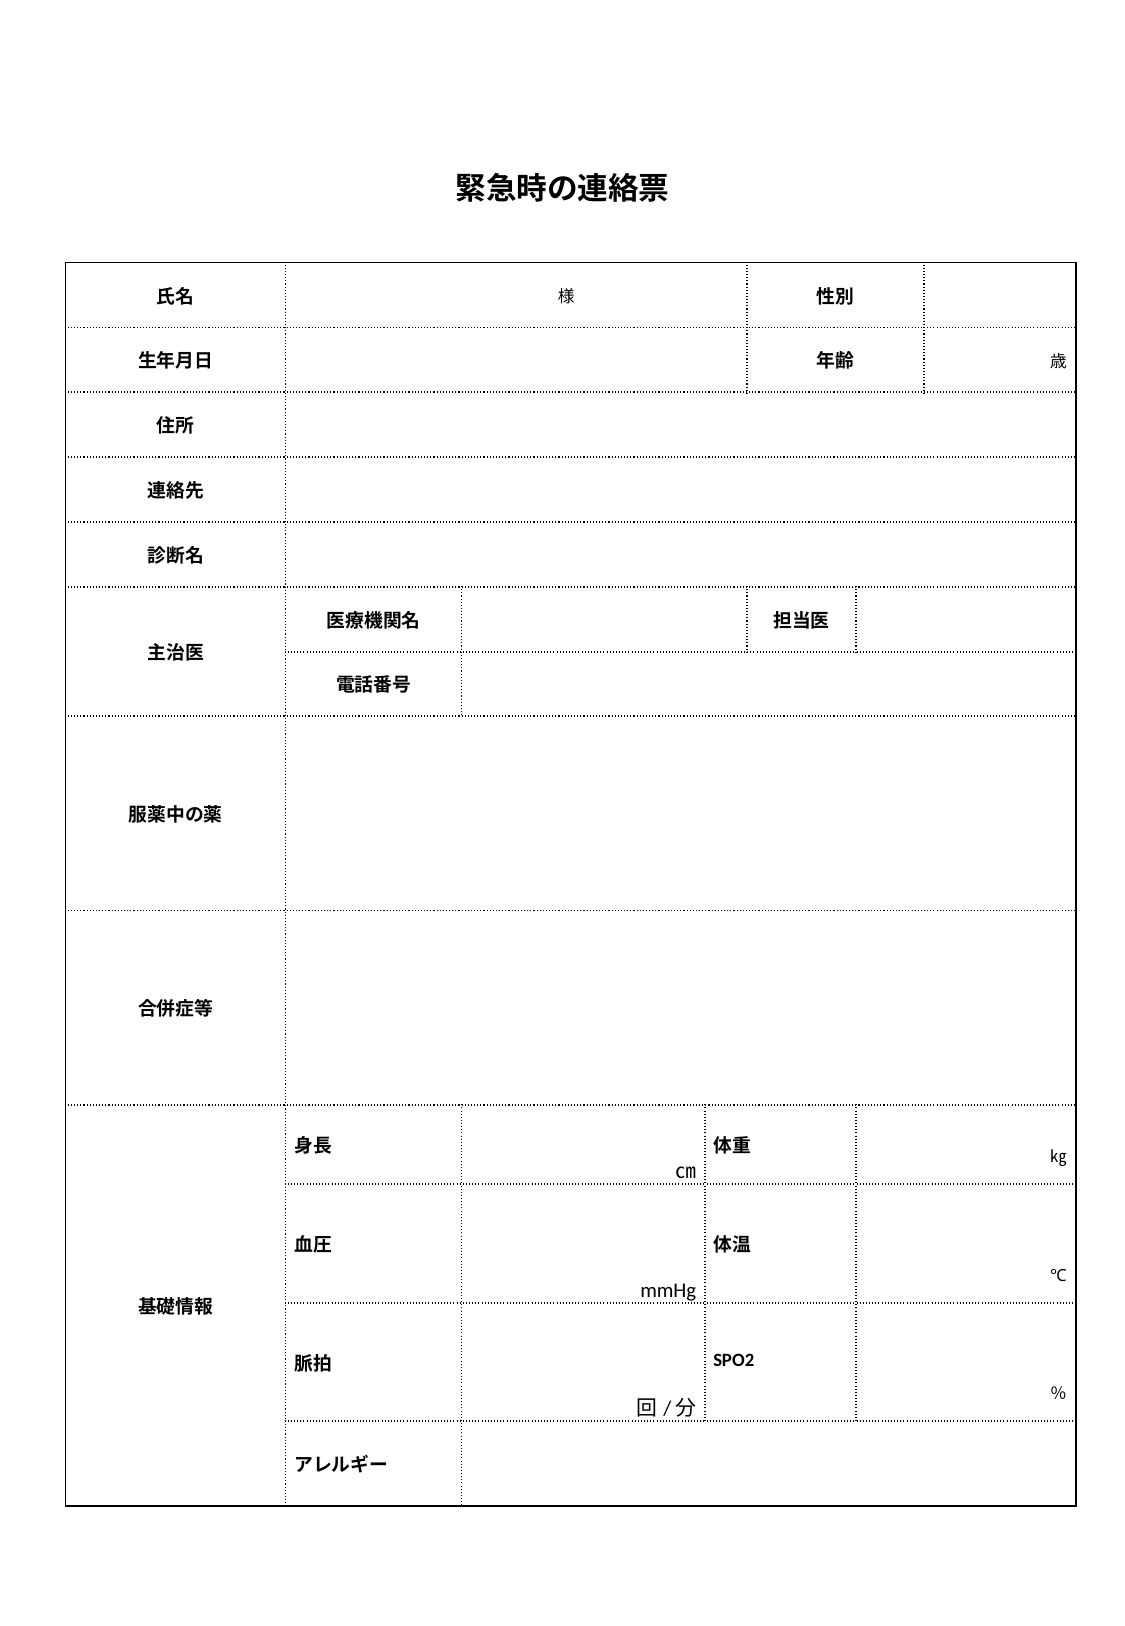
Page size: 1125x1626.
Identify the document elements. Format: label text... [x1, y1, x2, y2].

text_box 緊急時の連絡票 [248, 161, 877, 213]
table_cell 年齢 [747, 327, 924, 392]
table_cell アレルギー [286, 1421, 461, 1505]
table_cell ㎝ [461, 1105, 705, 1184]
table_cell 身長 [286, 1105, 461, 1184]
table_cell [286, 457, 1075, 522]
table_cell ㎏ [856, 1105, 1075, 1184]
table_cell [461, 587, 747, 652]
table_cell 脈拍 [286, 1303, 461, 1421]
table_cell 担当医 [747, 587, 856, 652]
table_header 氏名 [66, 263, 286, 327]
table_cell [286, 392, 1075, 457]
table_cell [856, 587, 1075, 652]
table_header 様 [286, 263, 747, 327]
table_cell 生年月日 [66, 327, 286, 392]
table_cell 合併症等 [66, 910, 286, 1105]
table_cell SPO2 [705, 1303, 856, 1421]
table_cell [461, 1421, 1075, 1505]
table_cell [286, 910, 1075, 1105]
table_cell mmHg [461, 1184, 705, 1303]
table_cell ％ [856, 1303, 1075, 1421]
table_cell [461, 652, 1075, 716]
table_cell 血圧 [286, 1184, 461, 1303]
table_cell 服薬中の薬 [66, 716, 286, 910]
table_cell 体重 [705, 1105, 856, 1184]
table_cell 診断名 [66, 522, 286, 587]
table_cell 回/分 [461, 1303, 705, 1421]
table_cell 歳 [924, 327, 1075, 392]
table_cell 連絡先 [66, 457, 286, 522]
table_cell 住所 [66, 392, 286, 457]
table_cell 体温 [705, 1184, 856, 1303]
table_cell 医療機関名 [286, 587, 461, 652]
table_cell [286, 716, 1075, 910]
table_cell [286, 327, 747, 392]
table_header 性別 [747, 263, 924, 327]
table_cell [286, 522, 1075, 587]
table_cell 基礎情報 [66, 1105, 286, 1505]
table_cell 電話番号 [286, 652, 461, 716]
table_cell ℃ [856, 1184, 1075, 1303]
table_header [924, 263, 1075, 327]
table_cell 主治医 [66, 587, 286, 716]
